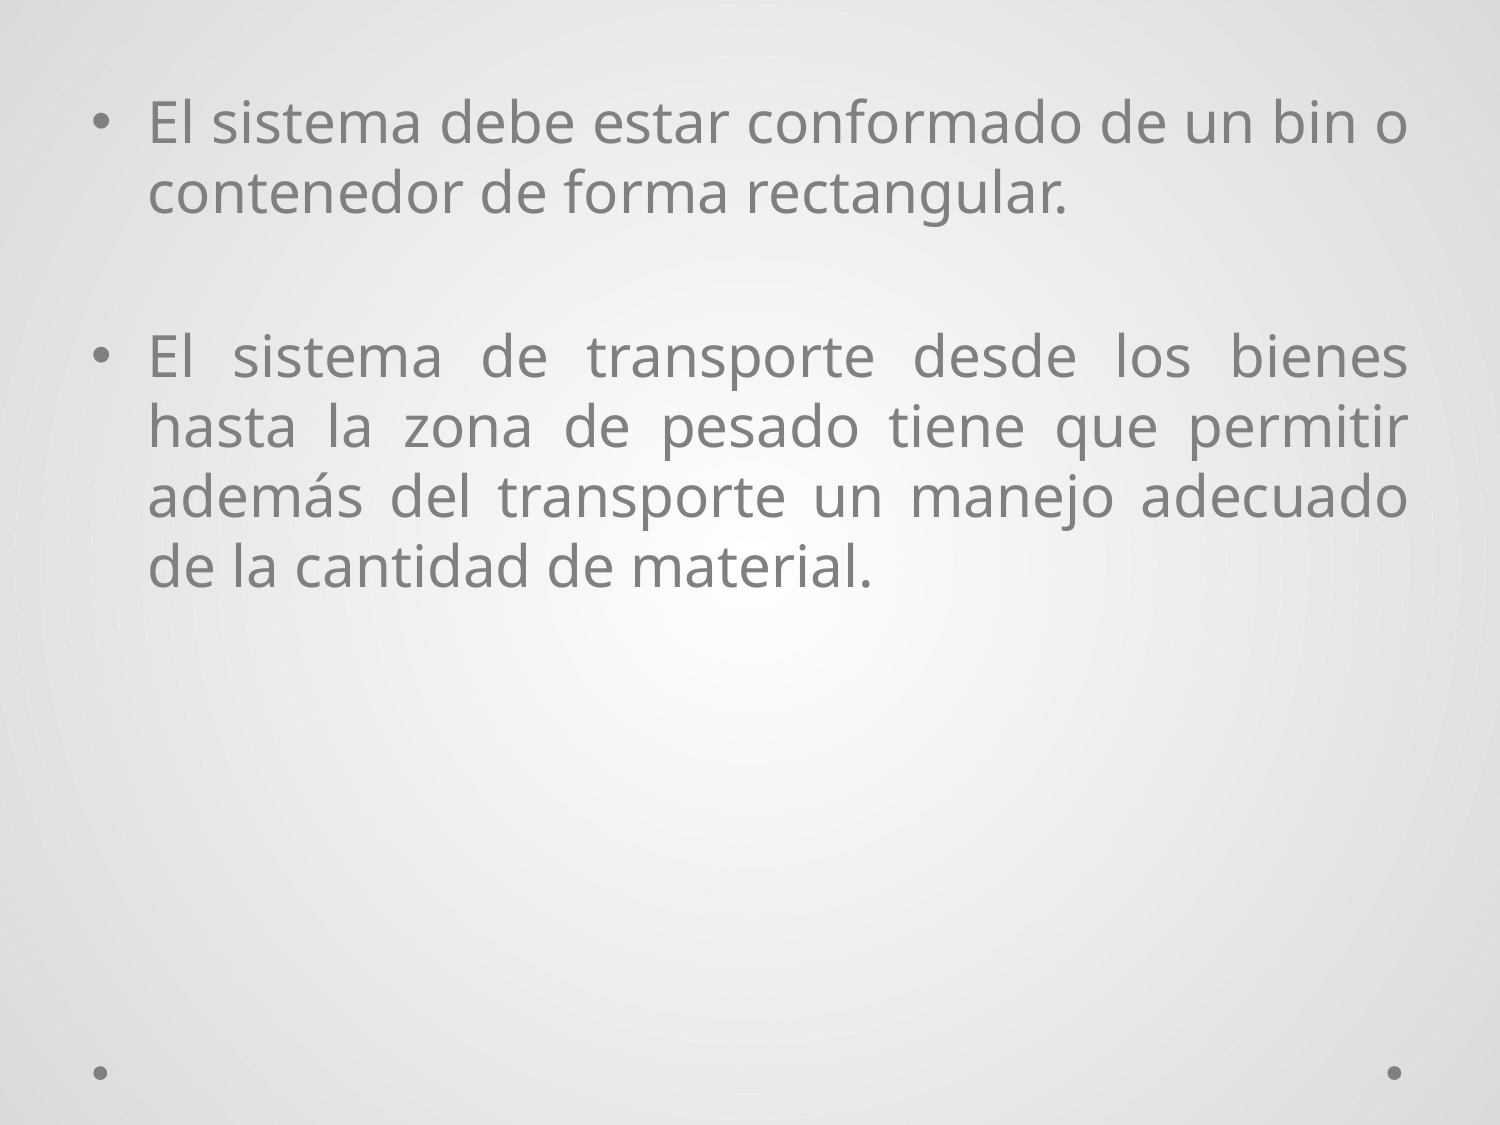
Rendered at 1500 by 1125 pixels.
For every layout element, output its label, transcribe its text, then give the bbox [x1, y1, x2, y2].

list El sistema debe estar conformado de un bin o contenedor de forma rectangular. El sistema de transporte desde los bienes hasta la zona de pesado tiene que permitir además del transporte un manejo adecuado de la cantidad de material. [76, 78, 1425, 1005]
